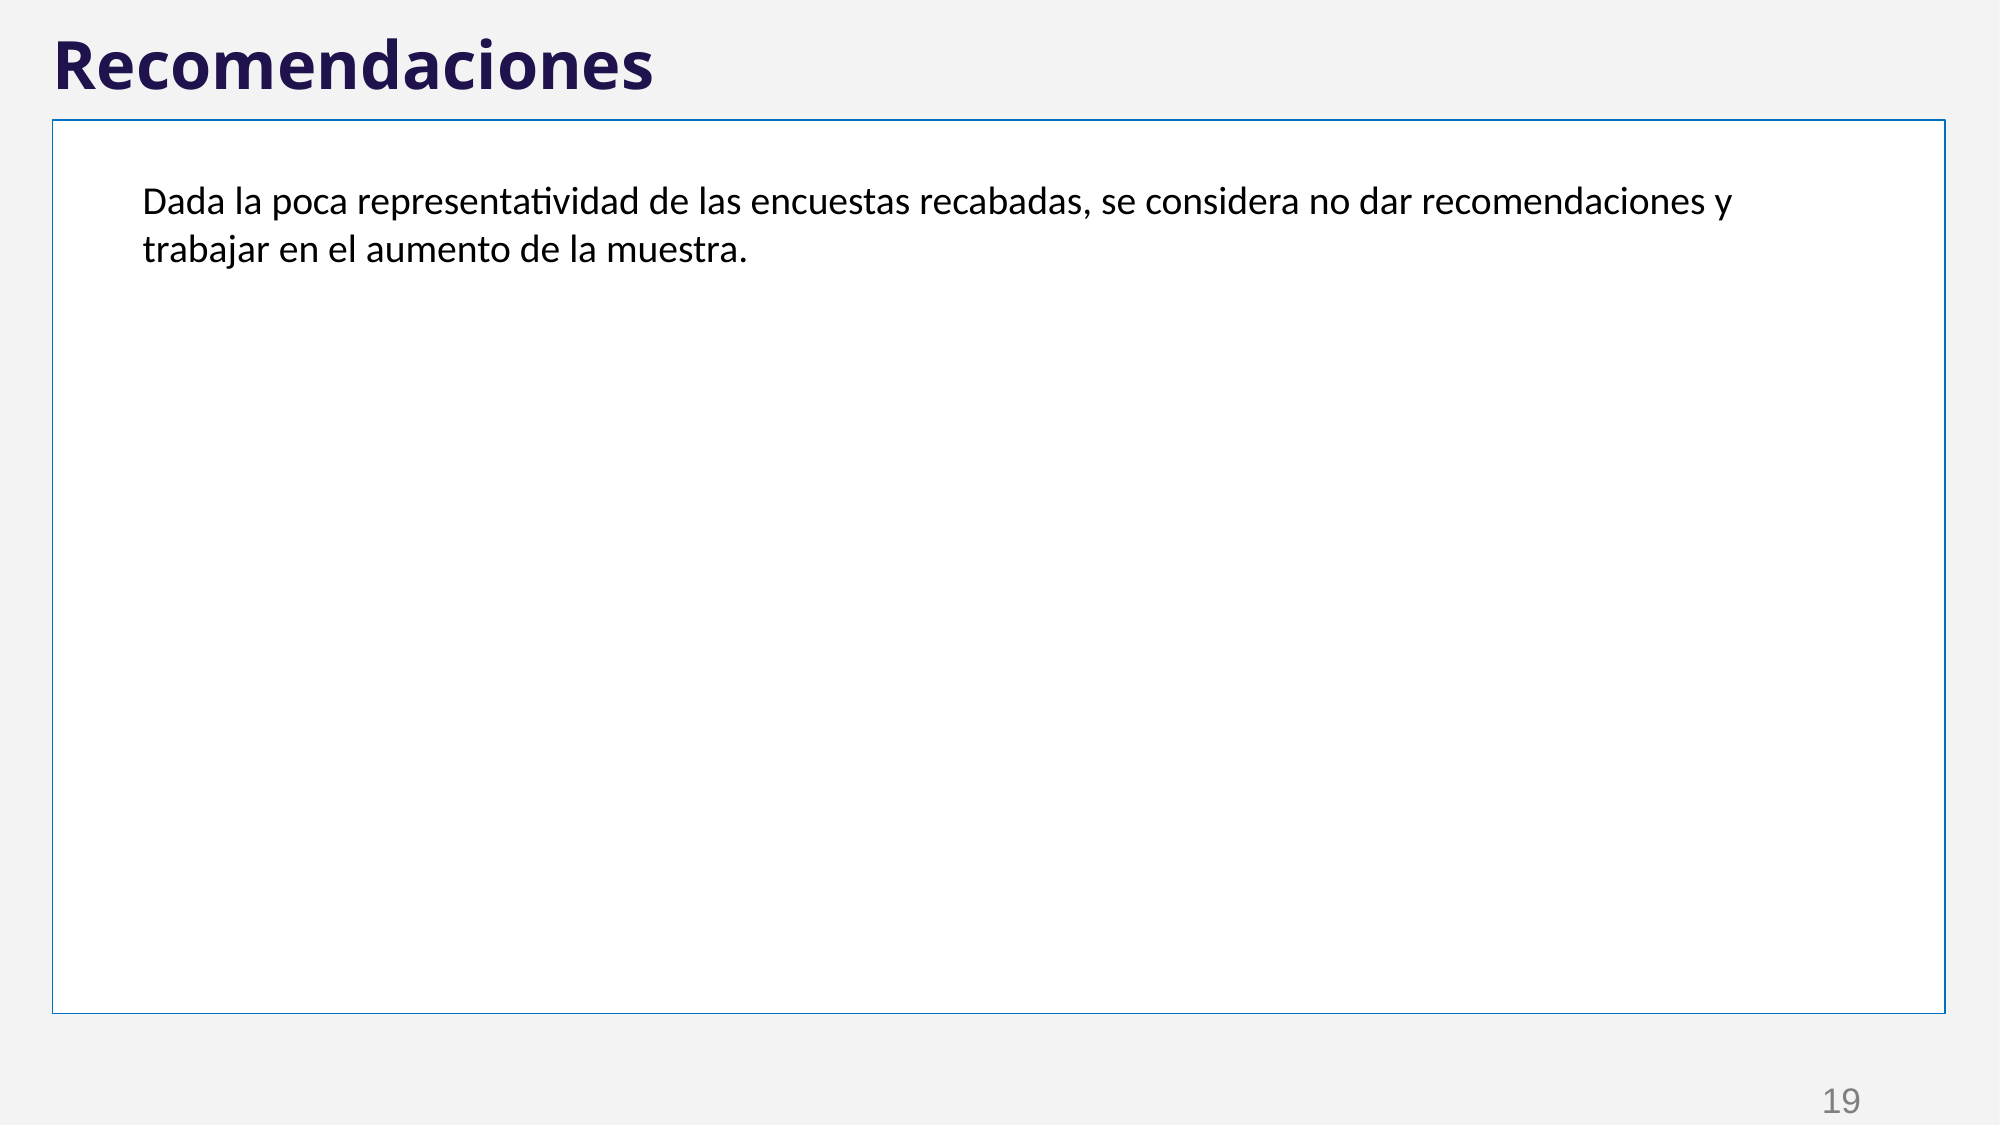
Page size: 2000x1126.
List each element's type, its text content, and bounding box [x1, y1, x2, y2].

slide_number ‹#› [1412, 1069, 1880, 1126]
text_box Dada la poca representatividad de las encuestas recabadas, se considera no dar recomendaciones y trabajar en el aumento de la muestra. [52, 120, 1945, 1014]
text_box Recomendaciones [52, 0, 1945, 120]
